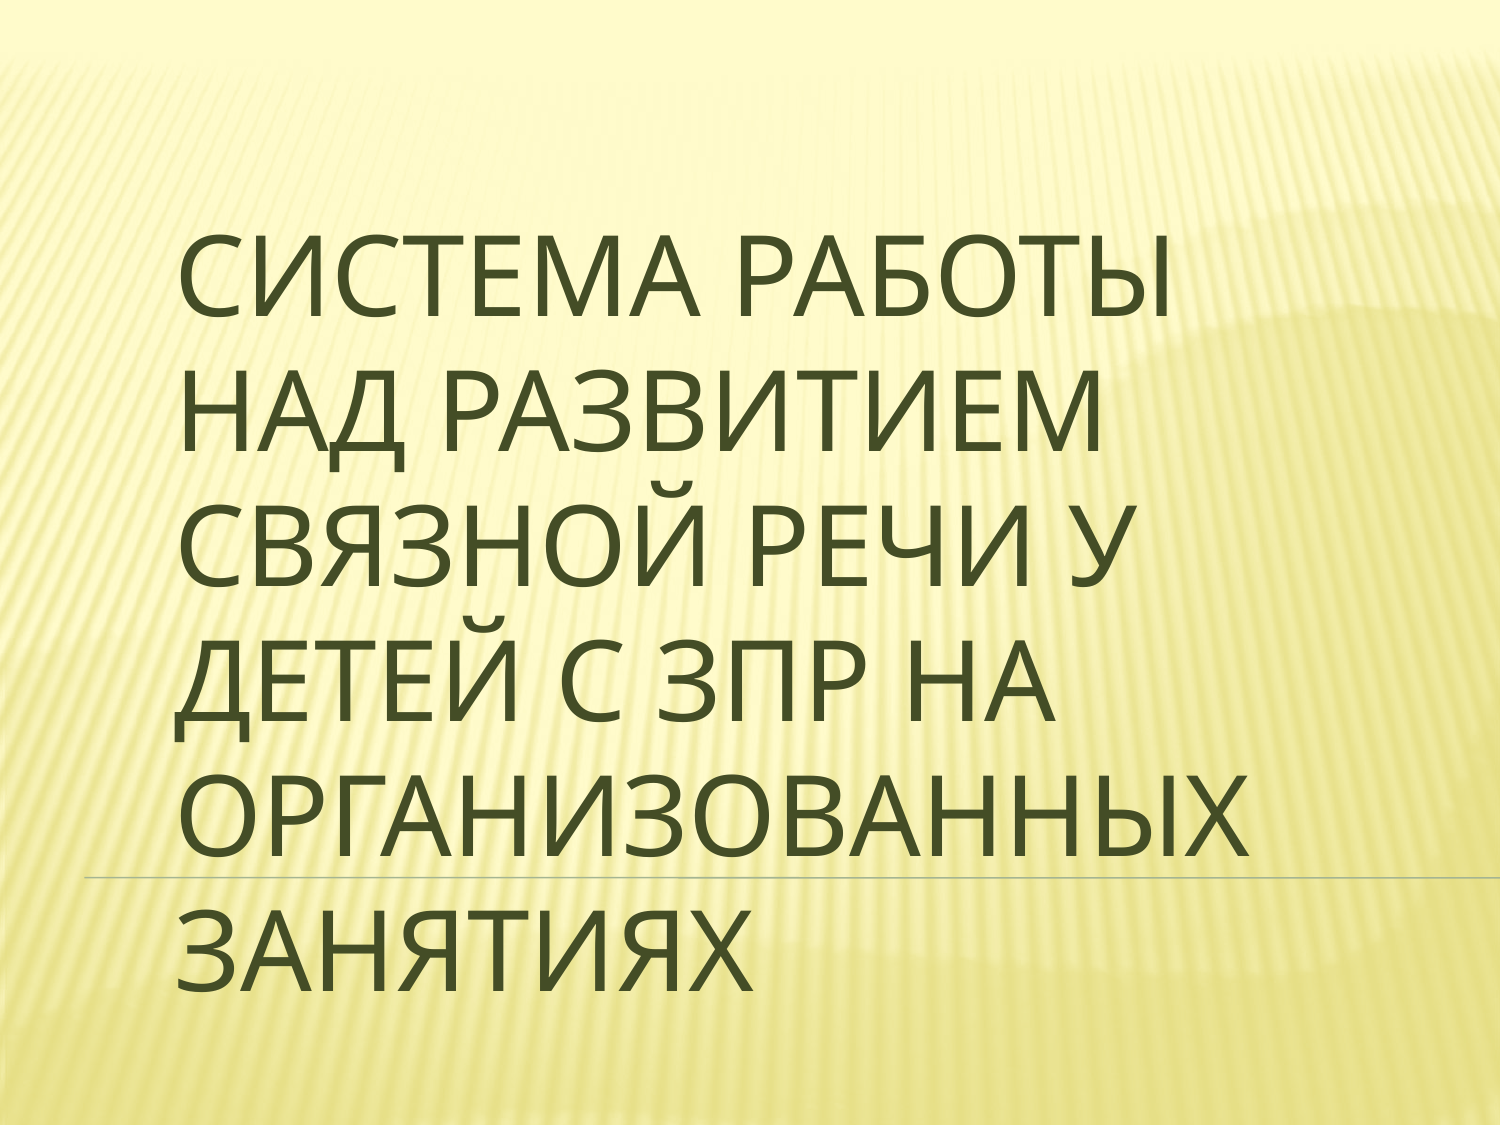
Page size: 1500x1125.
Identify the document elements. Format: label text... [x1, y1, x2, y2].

title Система работы над развитием связной речи у детей с ЗПР на организованных занятиях [159, 196, 1435, 438]
